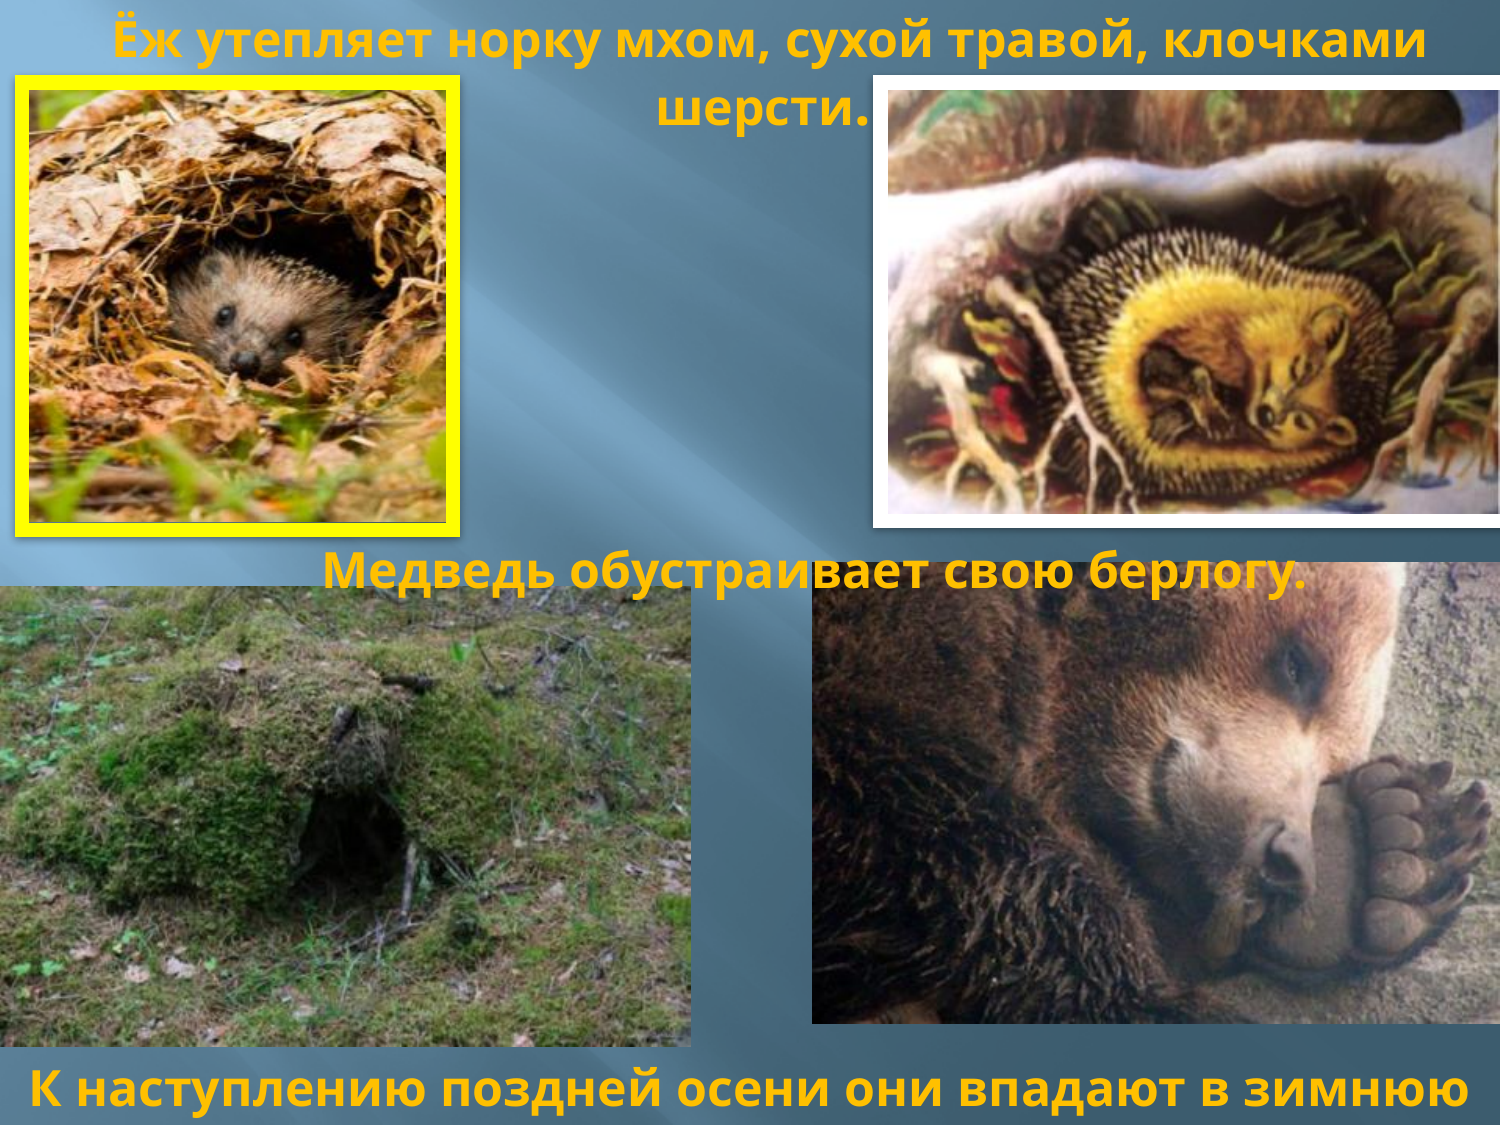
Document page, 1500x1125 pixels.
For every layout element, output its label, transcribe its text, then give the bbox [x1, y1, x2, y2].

title Медведь обустраивает свою берлогу. [88, 503, 1500, 634]
picture [812, 562, 1500, 1024]
text_box К наступлению поздней осени они впадают в зимнюю спячку. [0, 1049, 1500, 1125]
picture [29, 89, 446, 523]
picture [887, 89, 1500, 514]
picture [0, 585, 692, 1048]
text_box Ёж утепляет норку мхом, сухой травой, клочками шерсти. [0, 0, 1500, 145]
